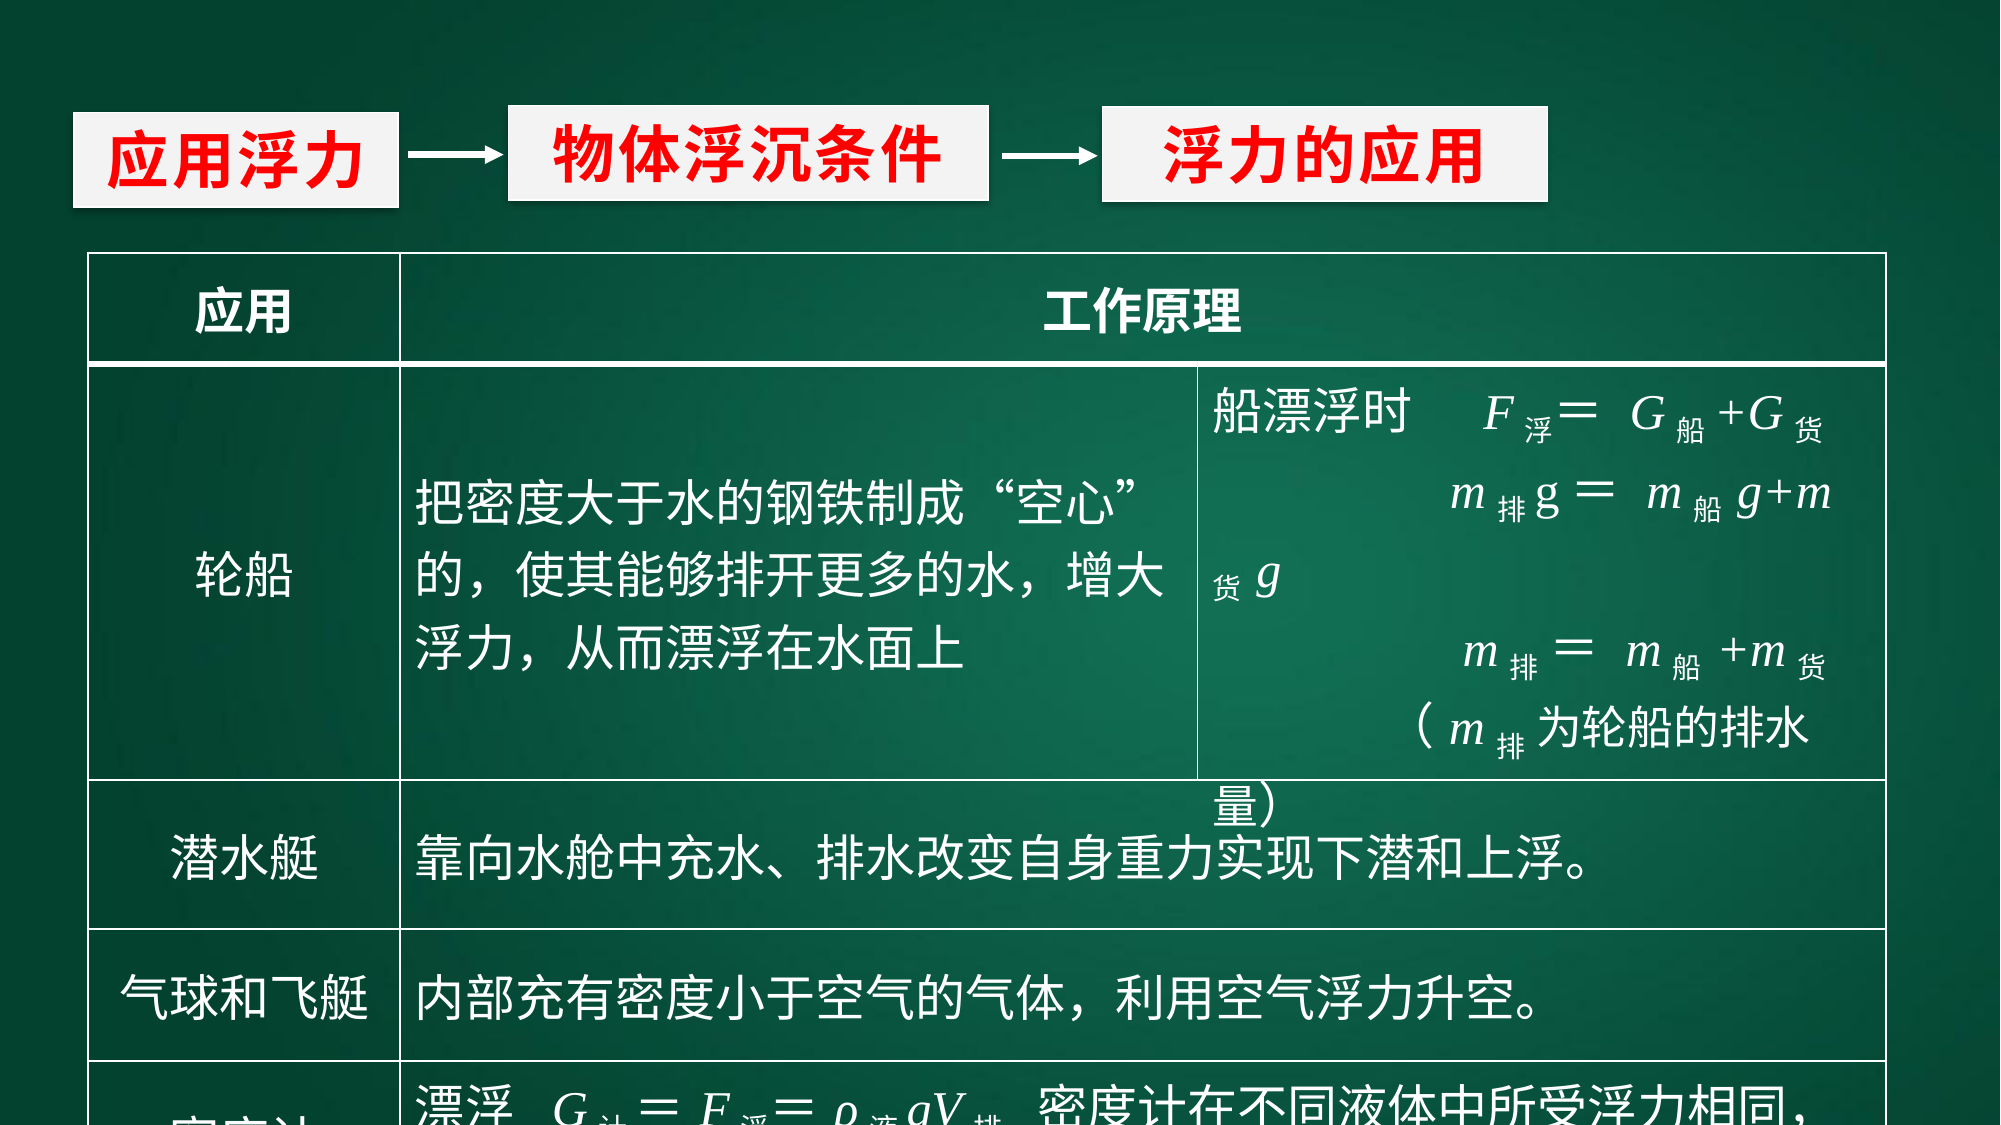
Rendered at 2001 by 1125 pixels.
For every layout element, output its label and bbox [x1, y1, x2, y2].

picture [0, 0, 2000, 1125]
text_box [1102, 106, 1548, 202]
text_box [508, 105, 989, 201]
text_box [73, 112, 398, 207]
